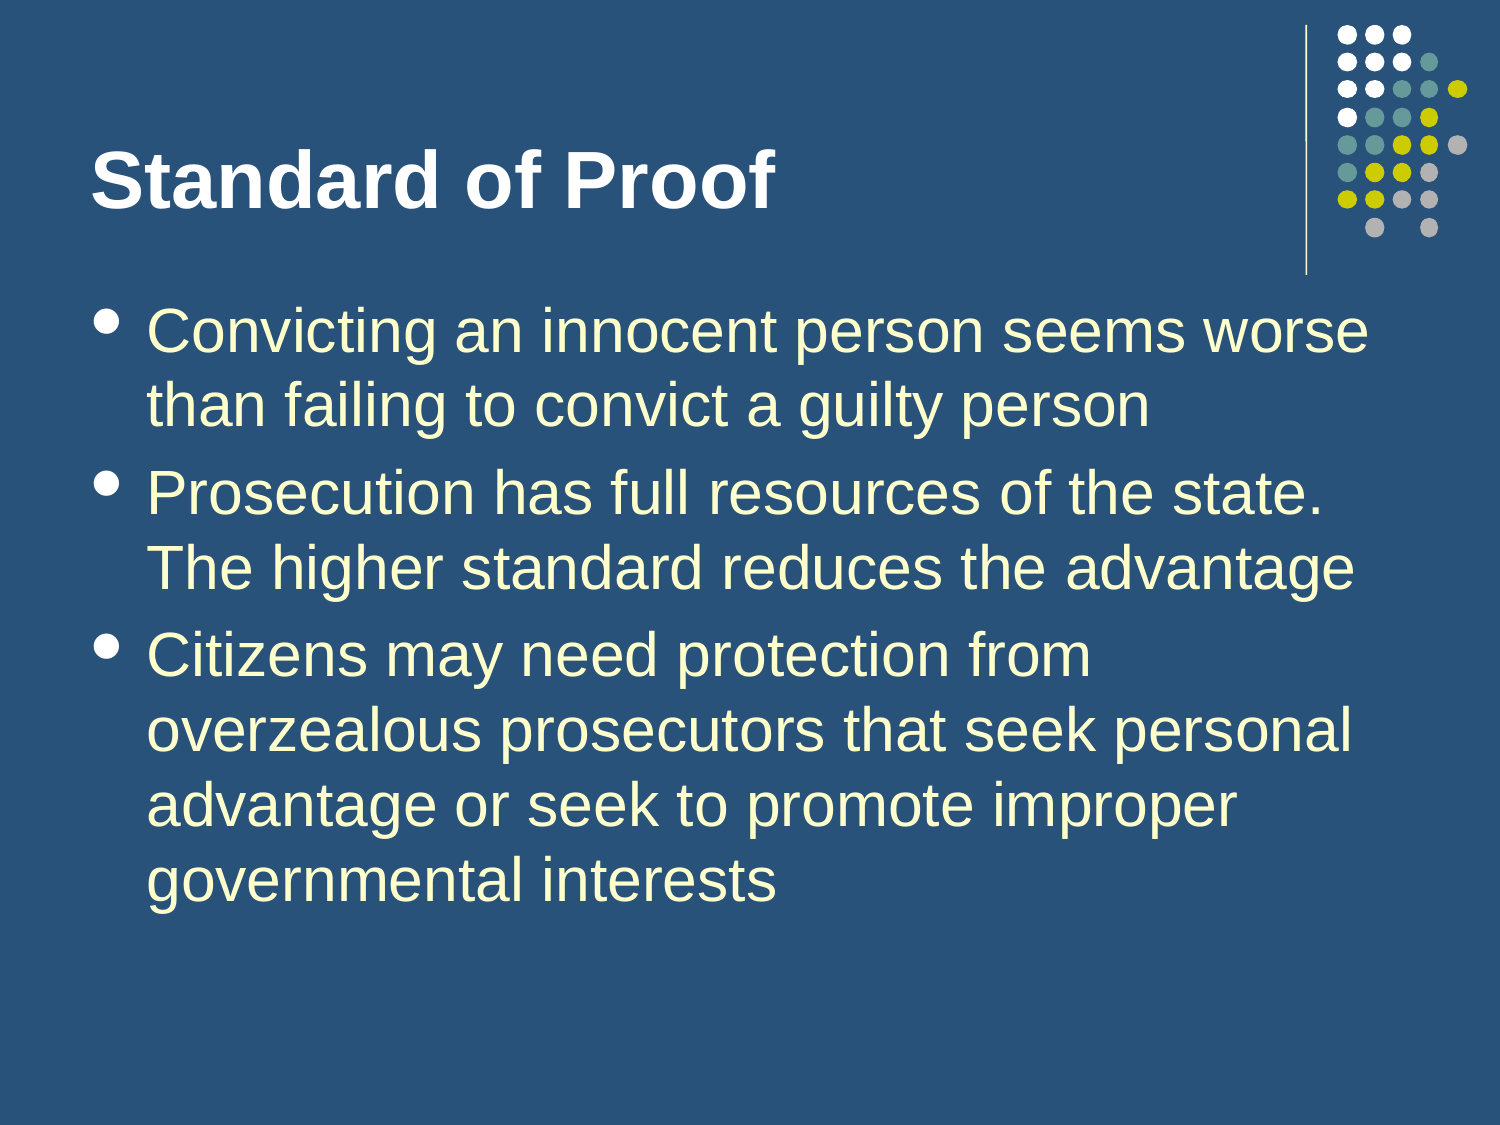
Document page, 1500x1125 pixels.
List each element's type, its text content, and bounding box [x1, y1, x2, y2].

title Standard of Proof [75, 20, 1313, 233]
list Convicting an innocent person seems worse than failing to convict a guilty person Prosecution has full resources of the state. The higher standard reduces the advantage Citizens may need protection from overzealous prosecutors that seek personal advantage or seek to promote improper governmental interests [75, 282, 1425, 1006]
